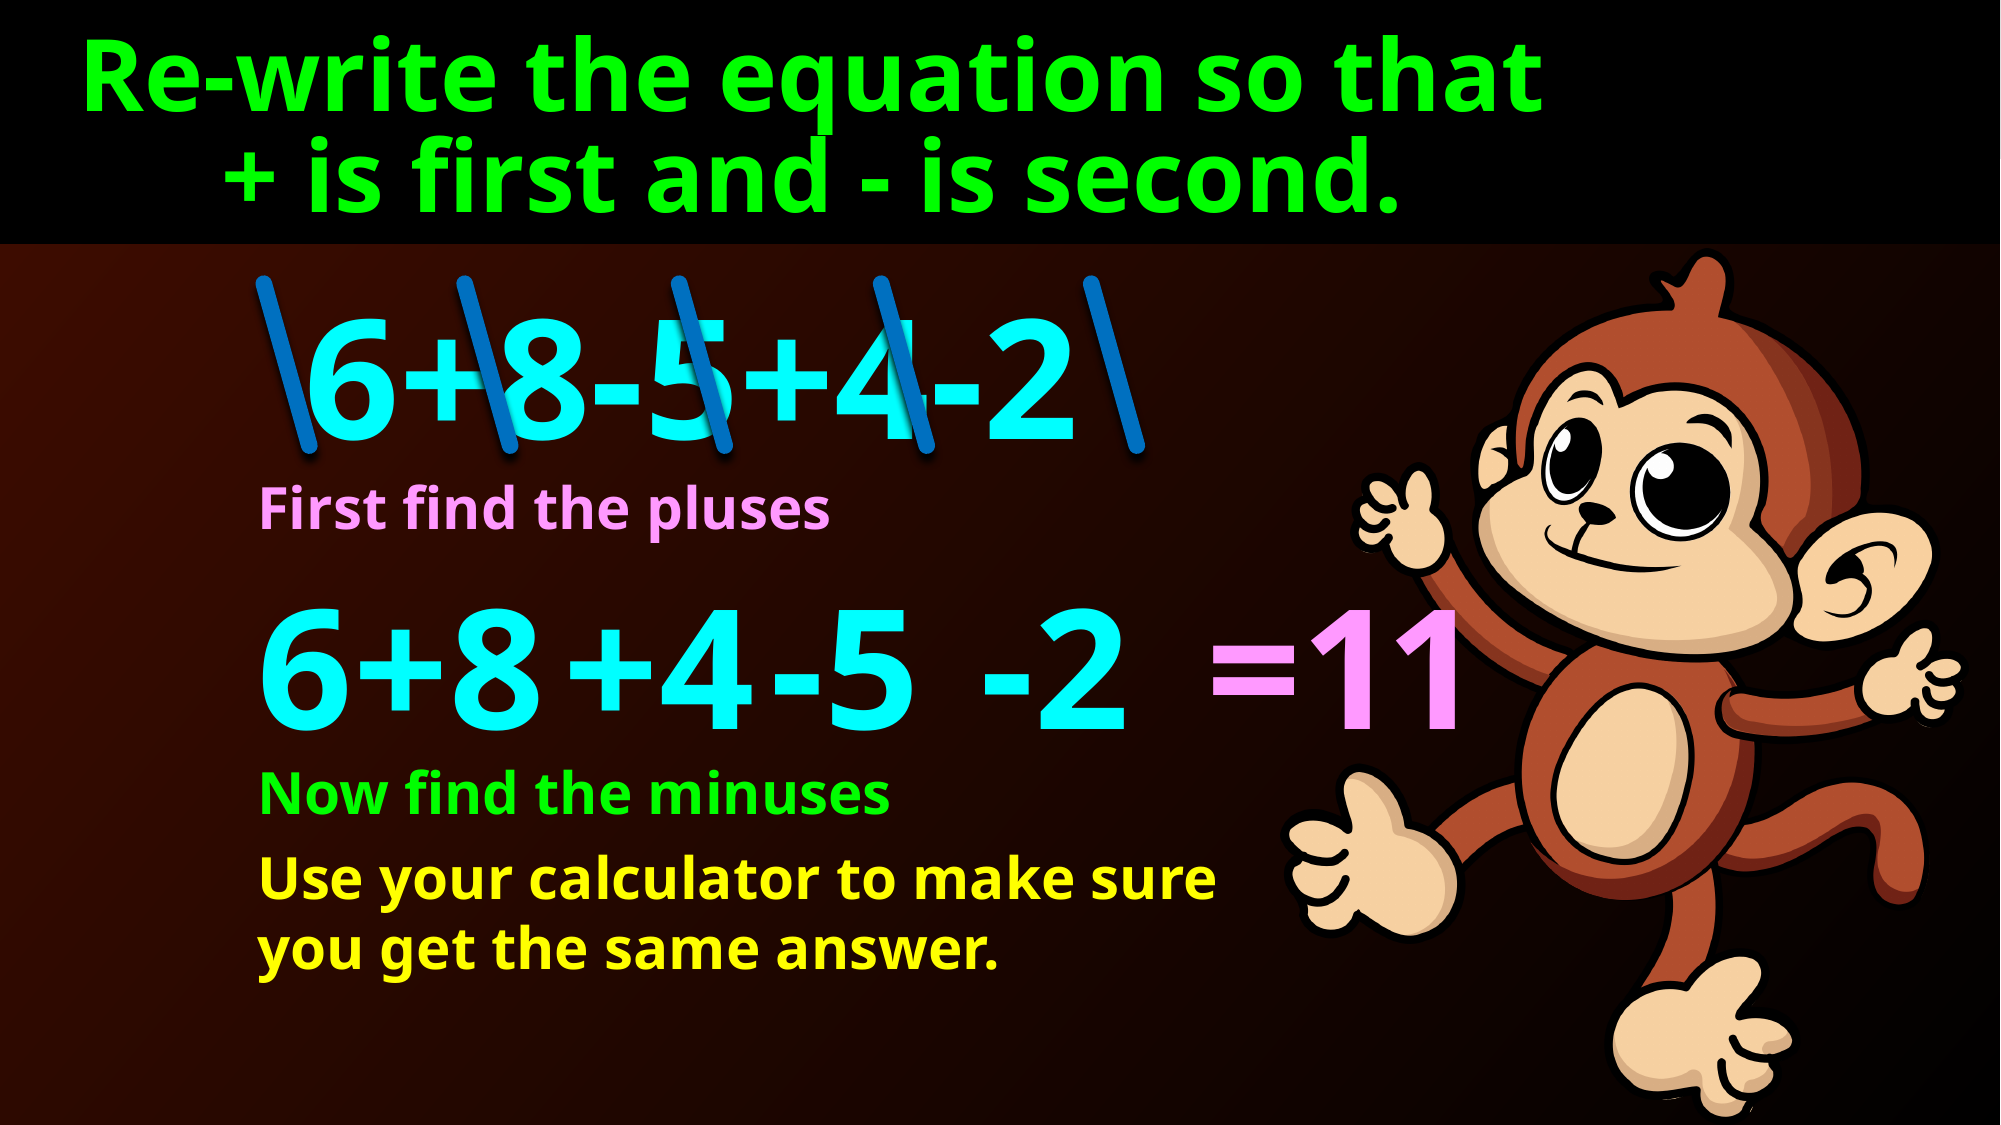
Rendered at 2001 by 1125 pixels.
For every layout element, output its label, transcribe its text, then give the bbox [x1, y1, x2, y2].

text_box -2 [965, 555, 1191, 771]
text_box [679, 283, 725, 446]
text_box Use your calculator to make sure you get the same answer. [242, 834, 1263, 989]
text_box Now find the minuses [242, 748, 1383, 834]
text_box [464, 283, 511, 446]
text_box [1091, 283, 1137, 446]
text_box -5 [755, 555, 965, 771]
text_box +8 [339, 555, 549, 748]
text_box =11 [1191, 555, 1597, 771]
picture [1280, 248, 1969, 1125]
text_box 6 [242, 555, 339, 748]
text_box First find the pluses [242, 463, 1383, 549]
text_box Re-write the equation so that + is first and - is second. [28, 22, 1597, 241]
text_box 6+8-5+4-2 [28, 265, 1356, 480]
text_box +4 [549, 555, 755, 748]
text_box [881, 283, 927, 446]
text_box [263, 283, 310, 446]
text_box [0, 0, 2000, 244]
